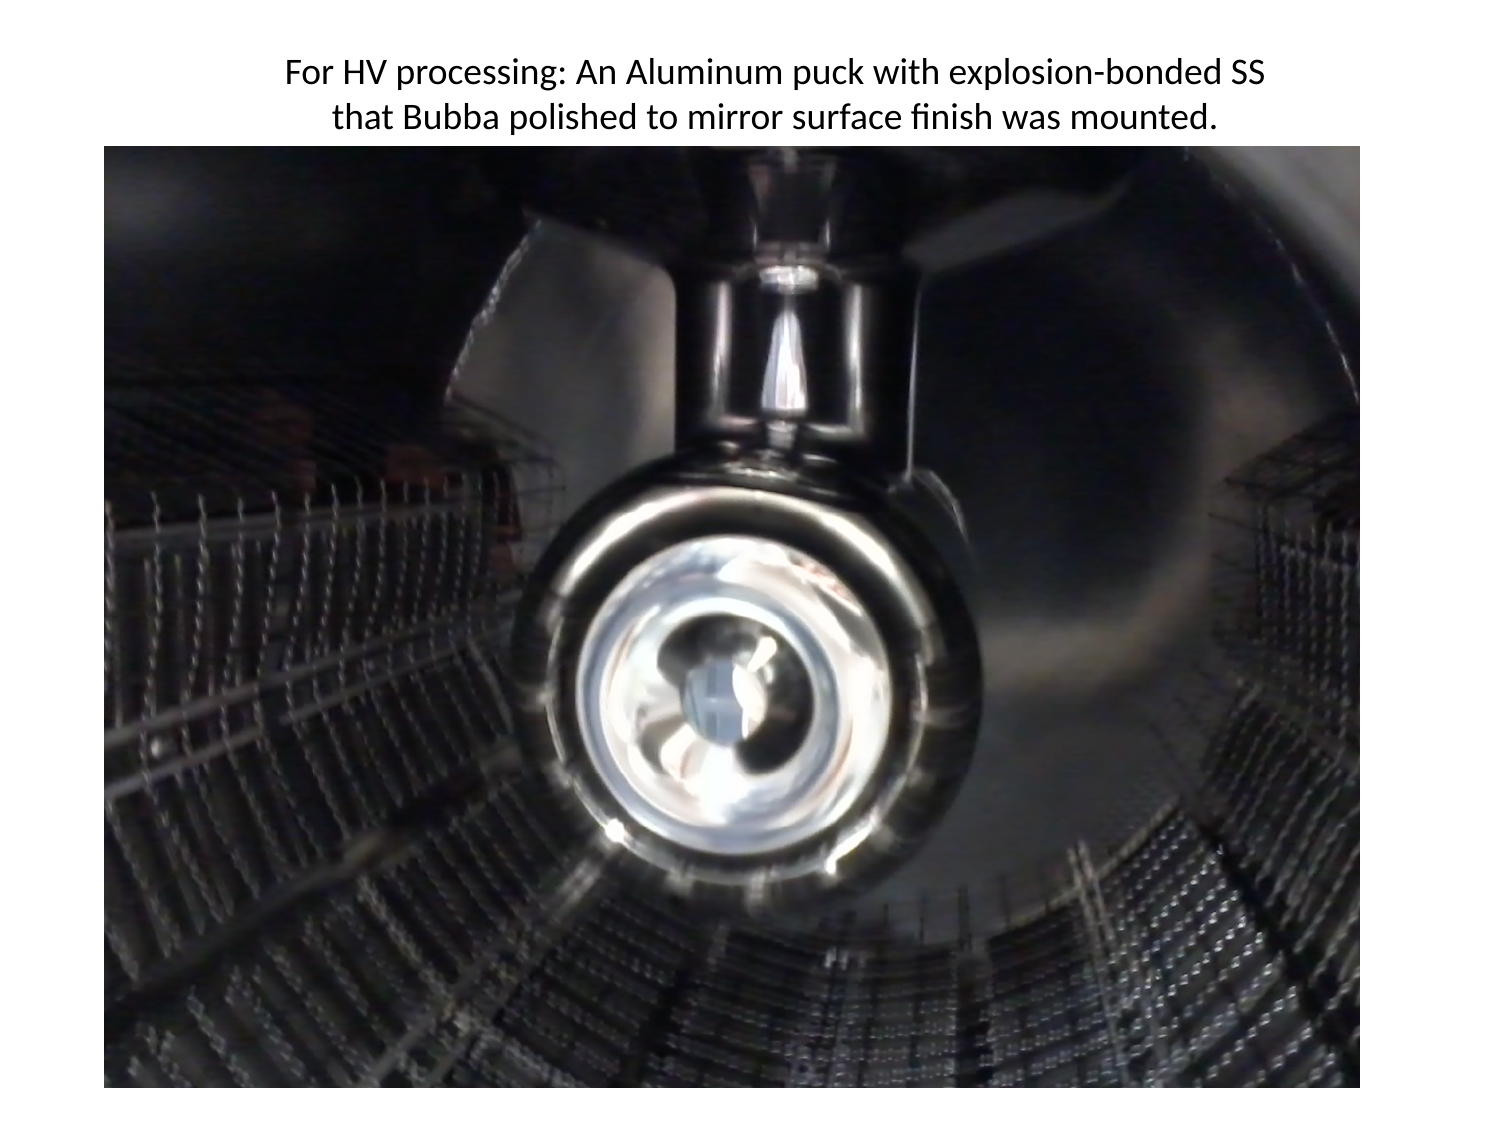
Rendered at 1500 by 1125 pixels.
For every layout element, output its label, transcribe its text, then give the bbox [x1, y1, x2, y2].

picture [104, 146, 1360, 1088]
text_box For HV processing: An Aluminum puck with explosion-bonded SS that Bubba polished to mirror surface finish was mounted. [238, 39, 1313, 145]
